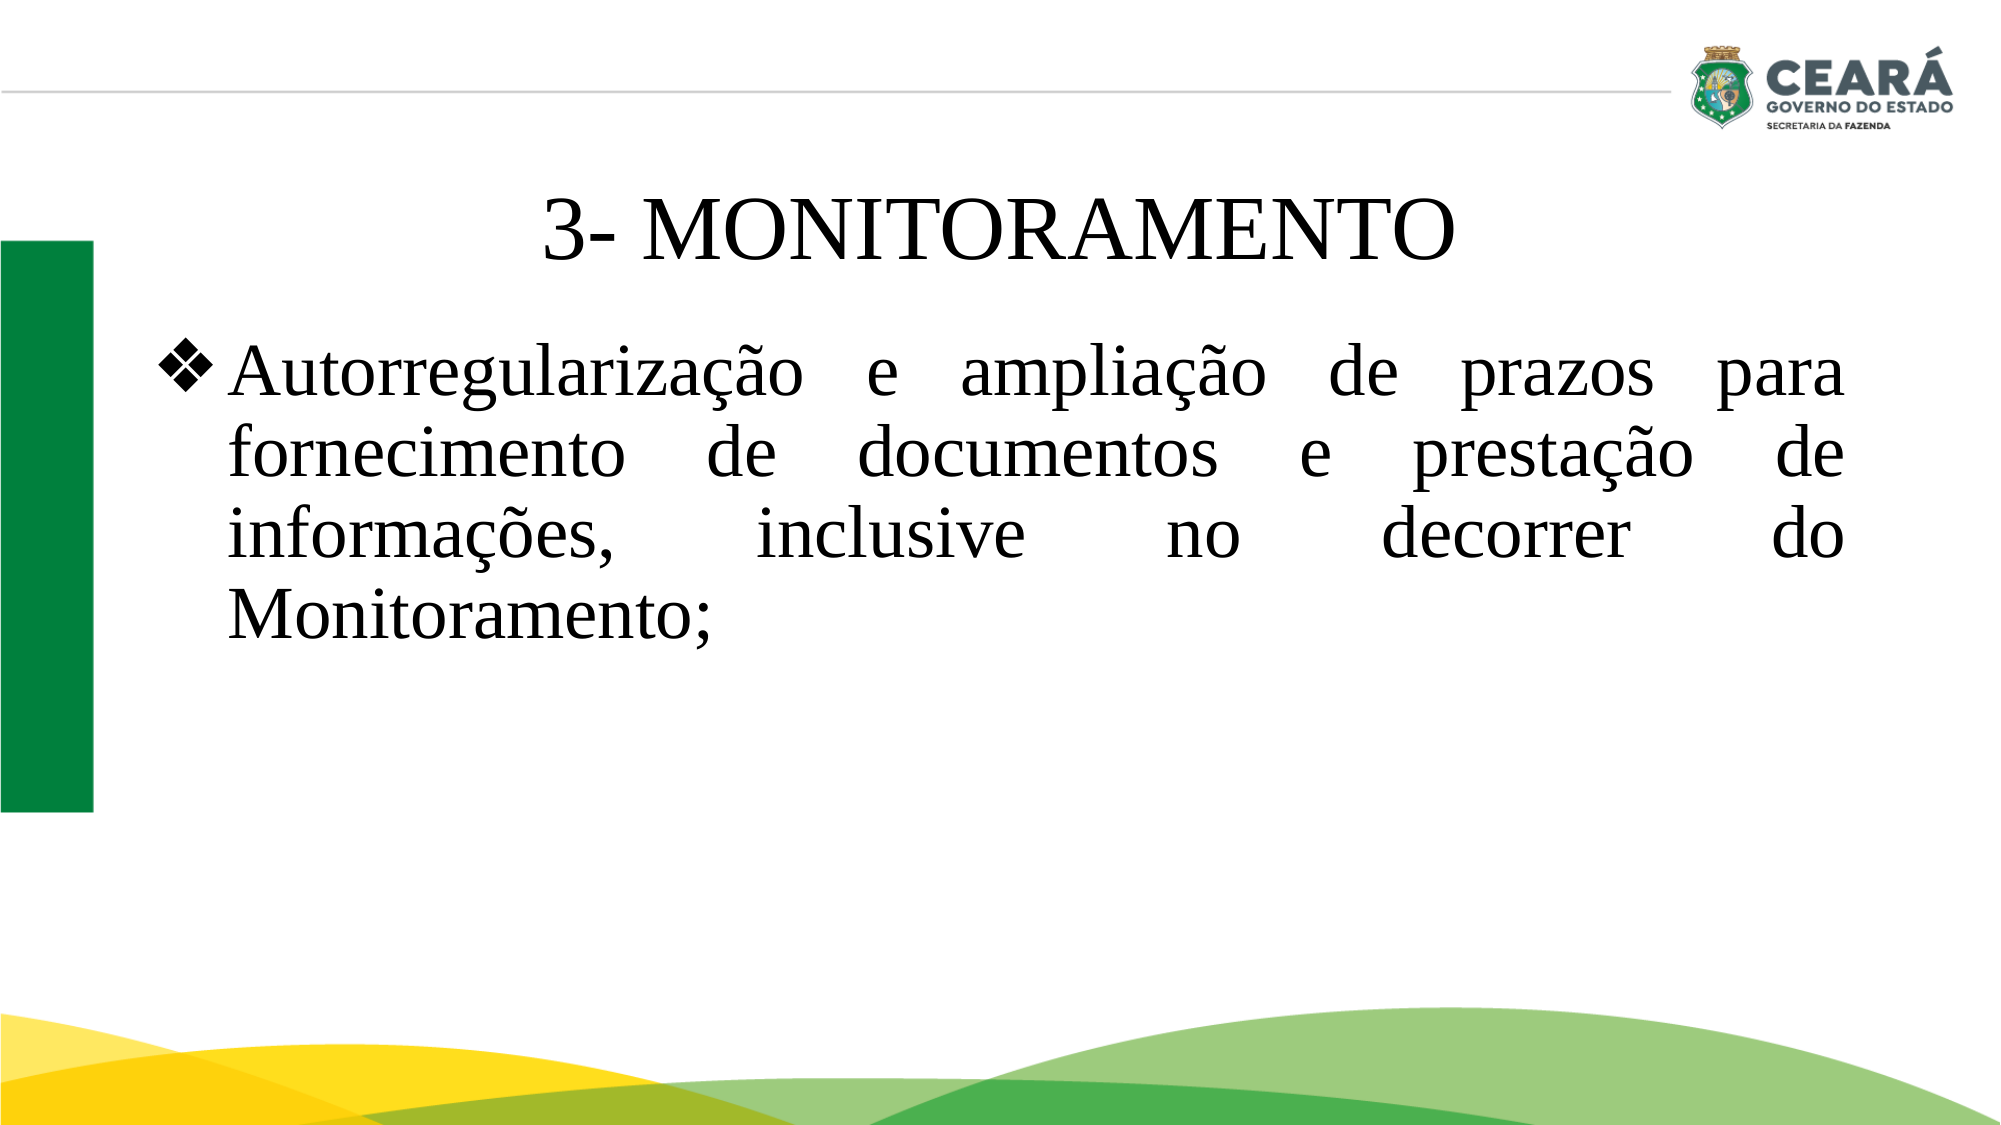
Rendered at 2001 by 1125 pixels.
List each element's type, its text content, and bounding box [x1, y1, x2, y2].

title 3- MONITORAMENTO [137, 170, 1863, 323]
list Autorregularização e ampliação de prazos para fornecimento de documentos e prestação de informações, inclusive no decorrer do Monitoramento; [137, 323, 1863, 993]
picture [0, 0, 2000, 1125]
